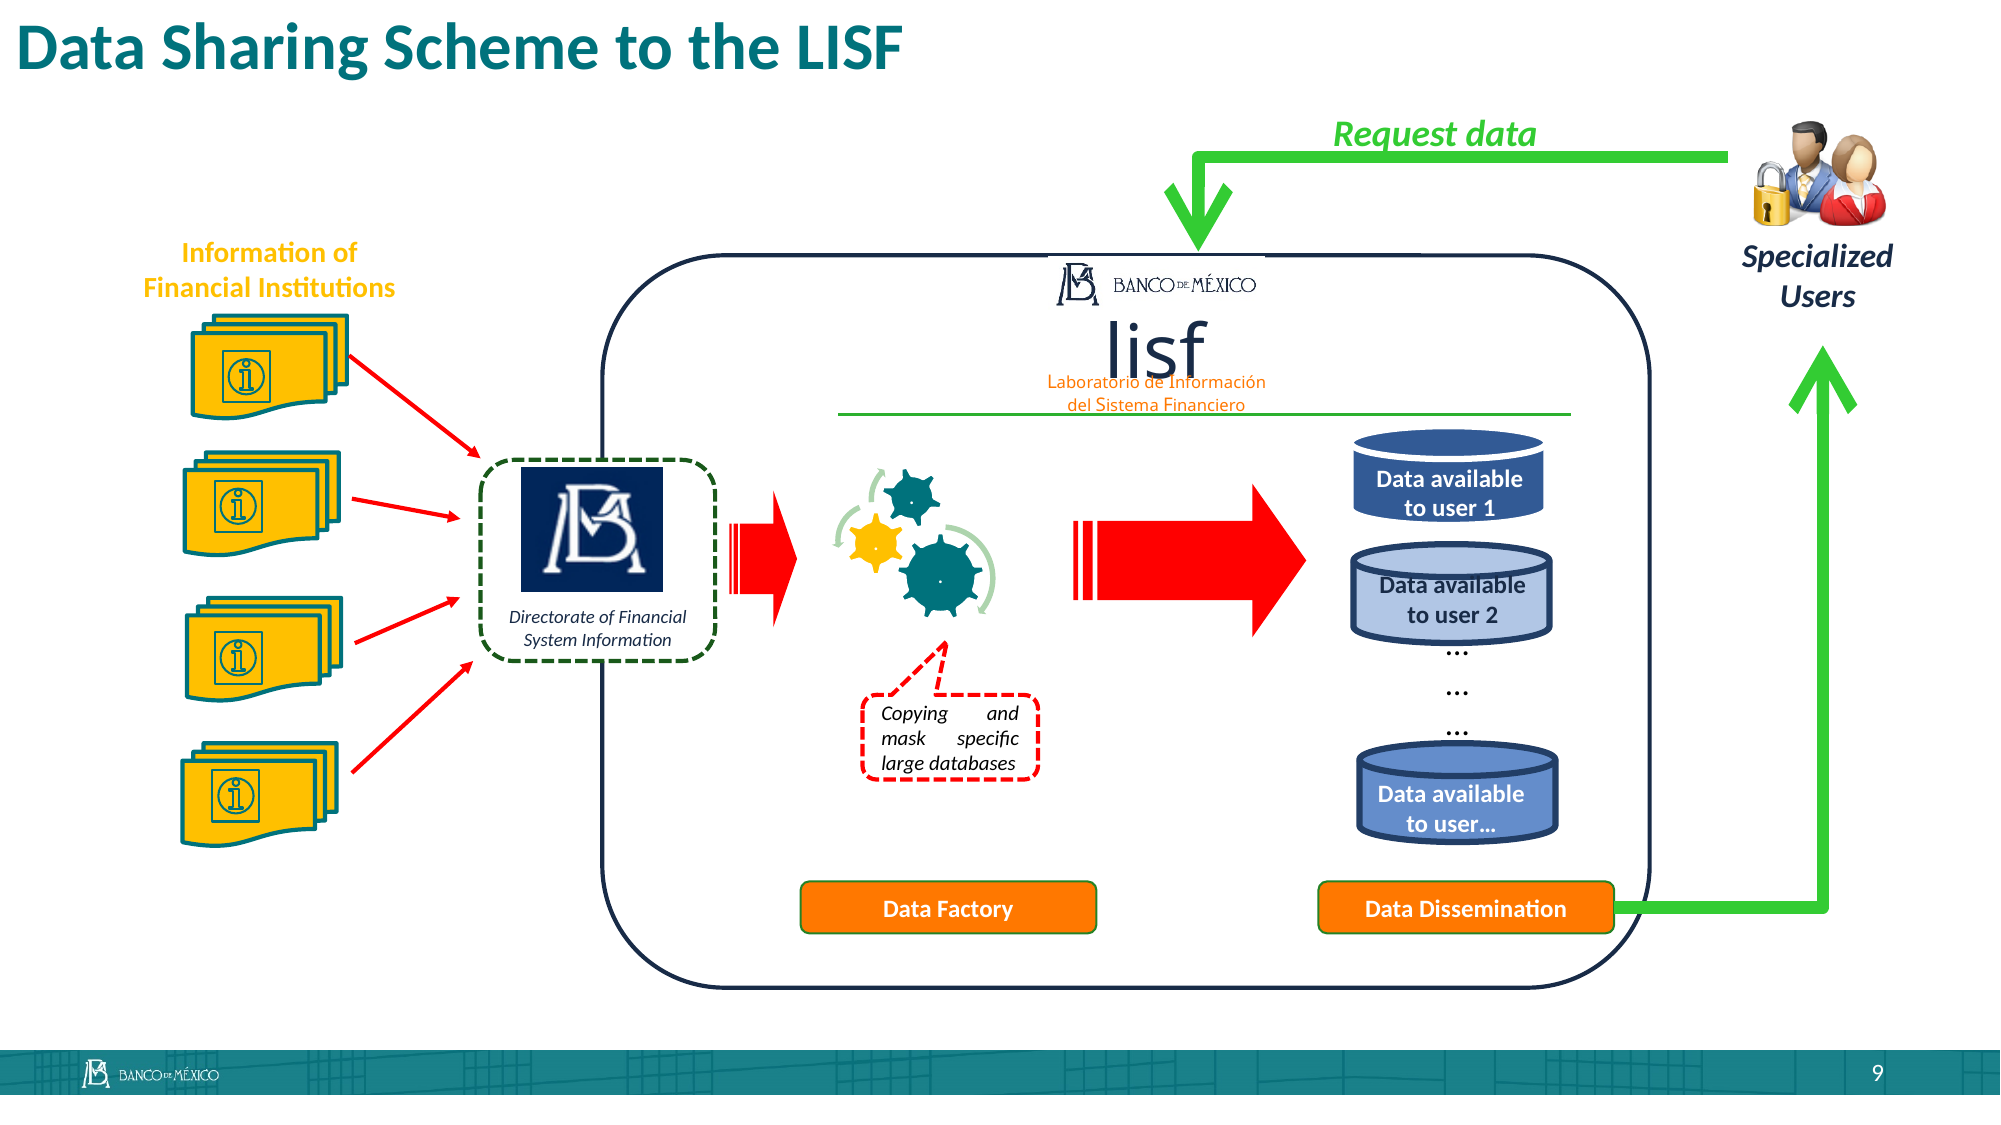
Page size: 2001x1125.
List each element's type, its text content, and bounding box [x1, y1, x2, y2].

text_box [1348, 424, 1549, 515]
text_box [1363, 636, 1431, 645]
text_box [478, 457, 718, 657]
picture [521, 467, 663, 592]
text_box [1613, 345, 1824, 908]
text_box [1351, 542, 1552, 633]
text_box [1071, 519, 1080, 602]
text_box [184, 595, 344, 703]
text_box Data available to user 1 [1353, 454, 1547, 530]
text_box [727, 521, 735, 596]
picture [1899, 1050, 2000, 1095]
text_box Data Factory [798, 879, 1099, 936]
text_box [351, 660, 474, 774]
text_box [494, 657, 702, 664]
text_box [210, 768, 262, 824]
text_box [351, 498, 461, 520]
text_box [190, 313, 349, 421]
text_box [354, 597, 461, 644]
text_box Data available to user… [1354, 770, 1548, 845]
title Data Sharing Scheme to the LISF [1, 0, 1817, 103]
slide_number 9 [1432, 1041, 1899, 1102]
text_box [954, 256, 1359, 424]
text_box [1198, 156, 1728, 252]
text_box [213, 478, 264, 534]
text_box [221, 349, 272, 405]
text_box Request data [1318, 101, 1615, 155]
text_box [180, 741, 339, 848]
text_box Information of Financial Institutions [124, 225, 416, 311]
text_box Copying and mask specific large databases [860, 640, 1041, 782]
text_box [1484, 636, 1540, 645]
text_box [1081, 481, 1309, 640]
text_box … … … [1431, 615, 1484, 750]
text_box Data available to user 2 [1356, 561, 1550, 636]
text_box Data Dissemination [1316, 879, 1617, 936]
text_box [740, 458, 1067, 622]
text_box [182, 450, 341, 558]
picture [1735, 119, 1895, 226]
picture [0, 1050, 1432, 1095]
text_box Directorate of Financial System Information [493, 597, 703, 657]
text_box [348, 355, 481, 459]
text_box [213, 630, 264, 686]
text_box [600, 253, 1647, 990]
text_box Specialized Users [1716, 226, 1920, 322]
text_box [1357, 741, 1558, 835]
